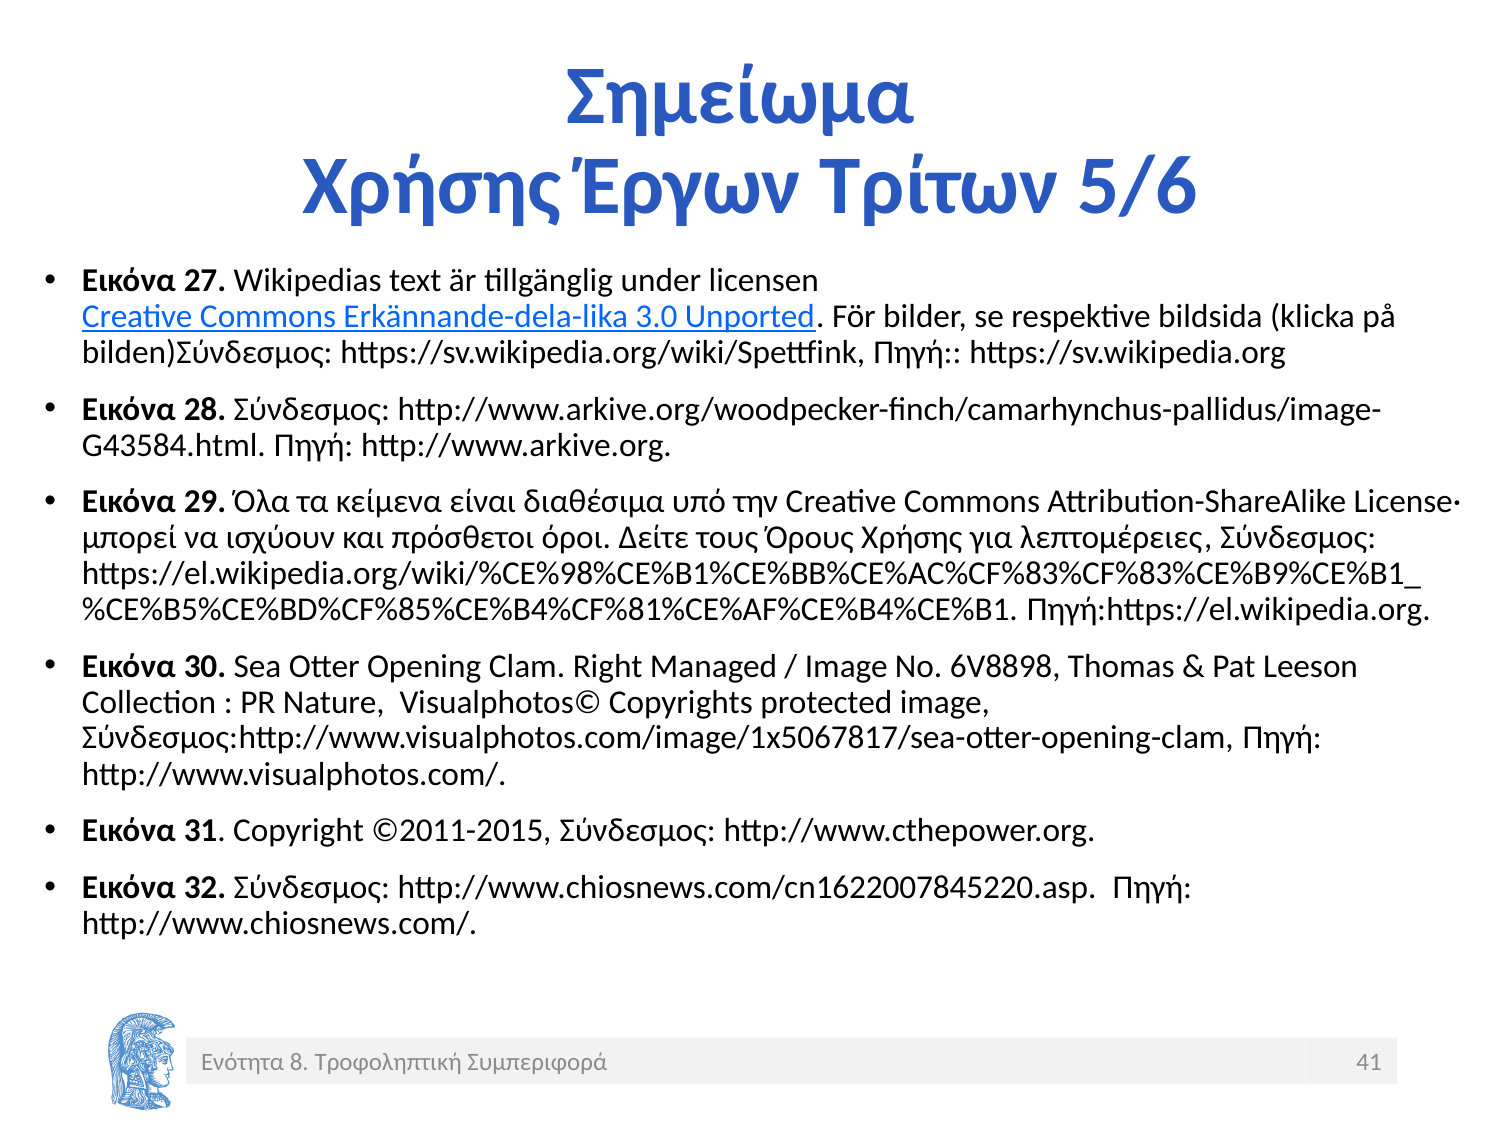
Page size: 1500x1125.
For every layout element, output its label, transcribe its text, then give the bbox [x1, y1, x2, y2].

list Εικόνα 27. Wikipedias text är tillgänglig under licensen Creative Commons Erkännande-dela-lika 3.0 Unported. För bilder, se respektive bildsida (klicka på bilden)Σύνδεσμος: https://sv.wikipedia.org/wiki/Spettfink, Πηγή:: https://sv.wikipedia.org Εικόνα 28. Σύνδεσμος: http://www.arkive.org/woodpecker-finch/camarhynchus-pallidus/image-G43584.html. Πηγή: http://www.arkive.org. Εικόνα 29. Όλα τα κείμενα είναι διαθέσιμα υπό την Creative Commons Attribution-ShareAlike License· μπορεί να ισχύουν και πρόσθετοι όροι. Δείτε τους Όρους Χρήσης για λεπτομέρειες, Σύνδεσμος: https://el.wikipedia.org/wiki/%CE%98%CE%B1%CE%BB%CE%AC%CF%83%CF%83%CE%B9%CE%B1_%CE%B5%CE%BD%CF%85%CE%B4%CF%81%CE%AF%CE%B4%CE%B1. Πηγή:https://el.wikipedia.org. Εικόνα 30. Sea Otter Opening Clam. Right Managed / Image No. 6V8898, Thomas & Pat Leeson Collection : PR Nature, Visualphotos© Copyrights protected image, Σύνδεσμος:http://www.visualphotos.com/image/1x5067817/sea-otter-opening-clam, Πηγή: http://www.visualphotos.com/. Εικόνα 31. Copyright ©2011-2015, Σύνδεσμος: http://www.cthepower.org. Εικόνα 32. Σύνδεσμος: http://www.chiosnews.com/cn1622007845220.asp. Πηγή: http://www.chiosnews.com/. [29, 255, 1483, 998]
footer Ενότητα 8. Τροφοληπτική Συμπεριφορά [186, 1037, 1306, 1084]
slide_number 41 [1306, 1037, 1397, 1084]
picture [103, 1011, 186, 1114]
title Σημείωμα Χρήσης Έργων Τρίτων 5/6 [0, 47, 1500, 236]
